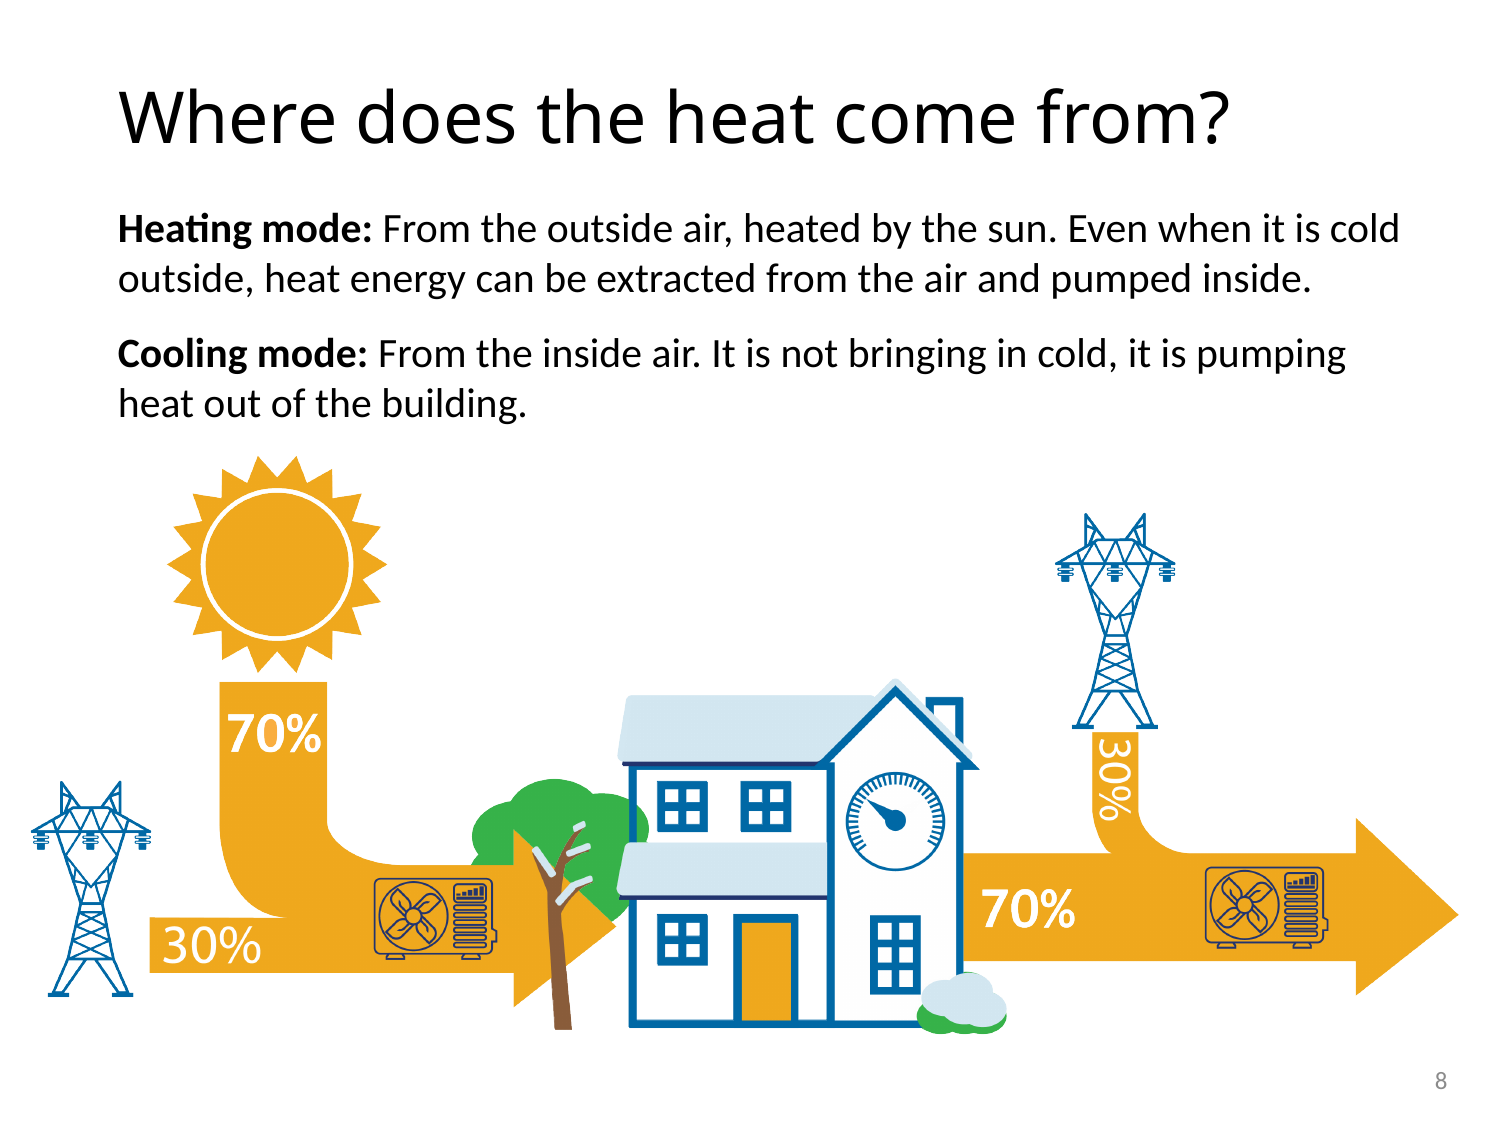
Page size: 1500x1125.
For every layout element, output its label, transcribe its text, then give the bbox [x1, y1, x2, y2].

text_box Cooling mode: From the inside air. It is not bringing in cold, it is pumping heat out of the building. [1110, 318, 1436, 401]
title Where does the heat come from? [103, 45, 1397, 193]
text_box Heating mode: From the outside air, heated by the sun. Even when it is cold outside, heat energy can be extracted from the air and pumped inside. [103, 193, 1488, 309]
picture [0, 306, 1500, 1125]
